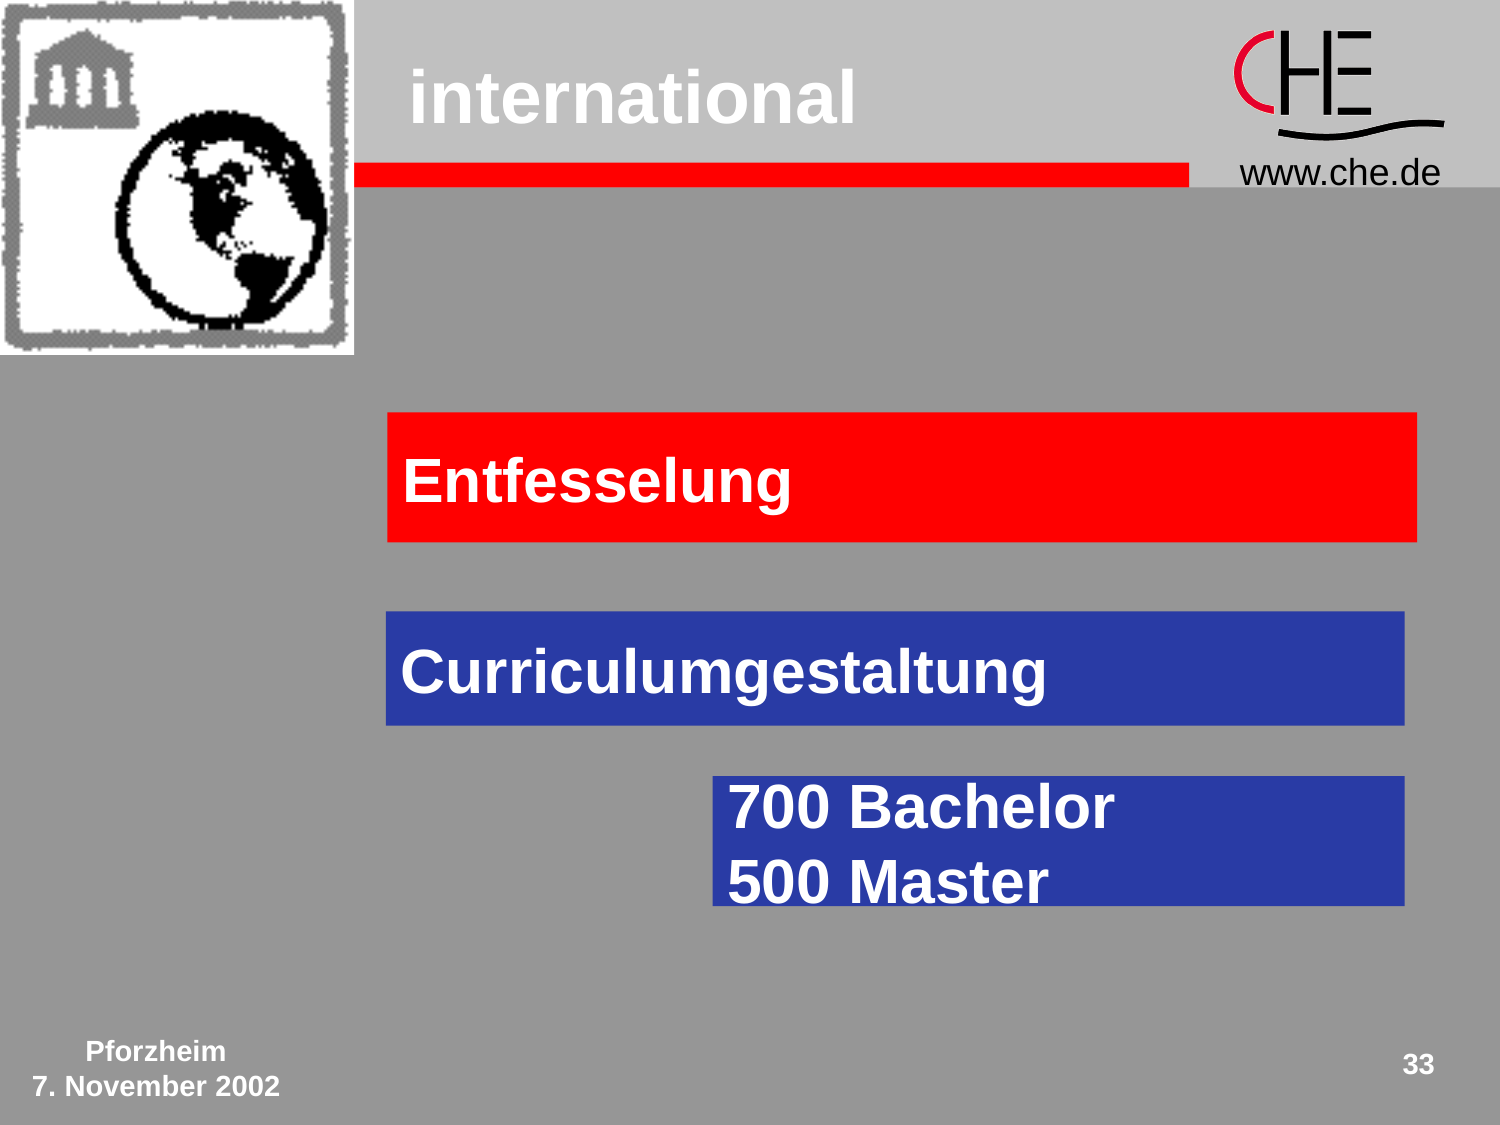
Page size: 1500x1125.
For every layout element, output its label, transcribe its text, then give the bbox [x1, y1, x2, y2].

text_box Curriculumgestaltung [385, 611, 1405, 726]
text_box 700 Bachelor 500 Master [712, 776, 1405, 907]
text_box Entfesselung [387, 412, 1418, 543]
title international [393, 37, 1252, 150]
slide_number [0, 1025, 313, 1100]
picture [1233, 27, 1446, 143]
slide_number 33 [1362, 1037, 1450, 1100]
text_box [1262, 24, 1475, 100]
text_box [0, 0, 355, 355]
